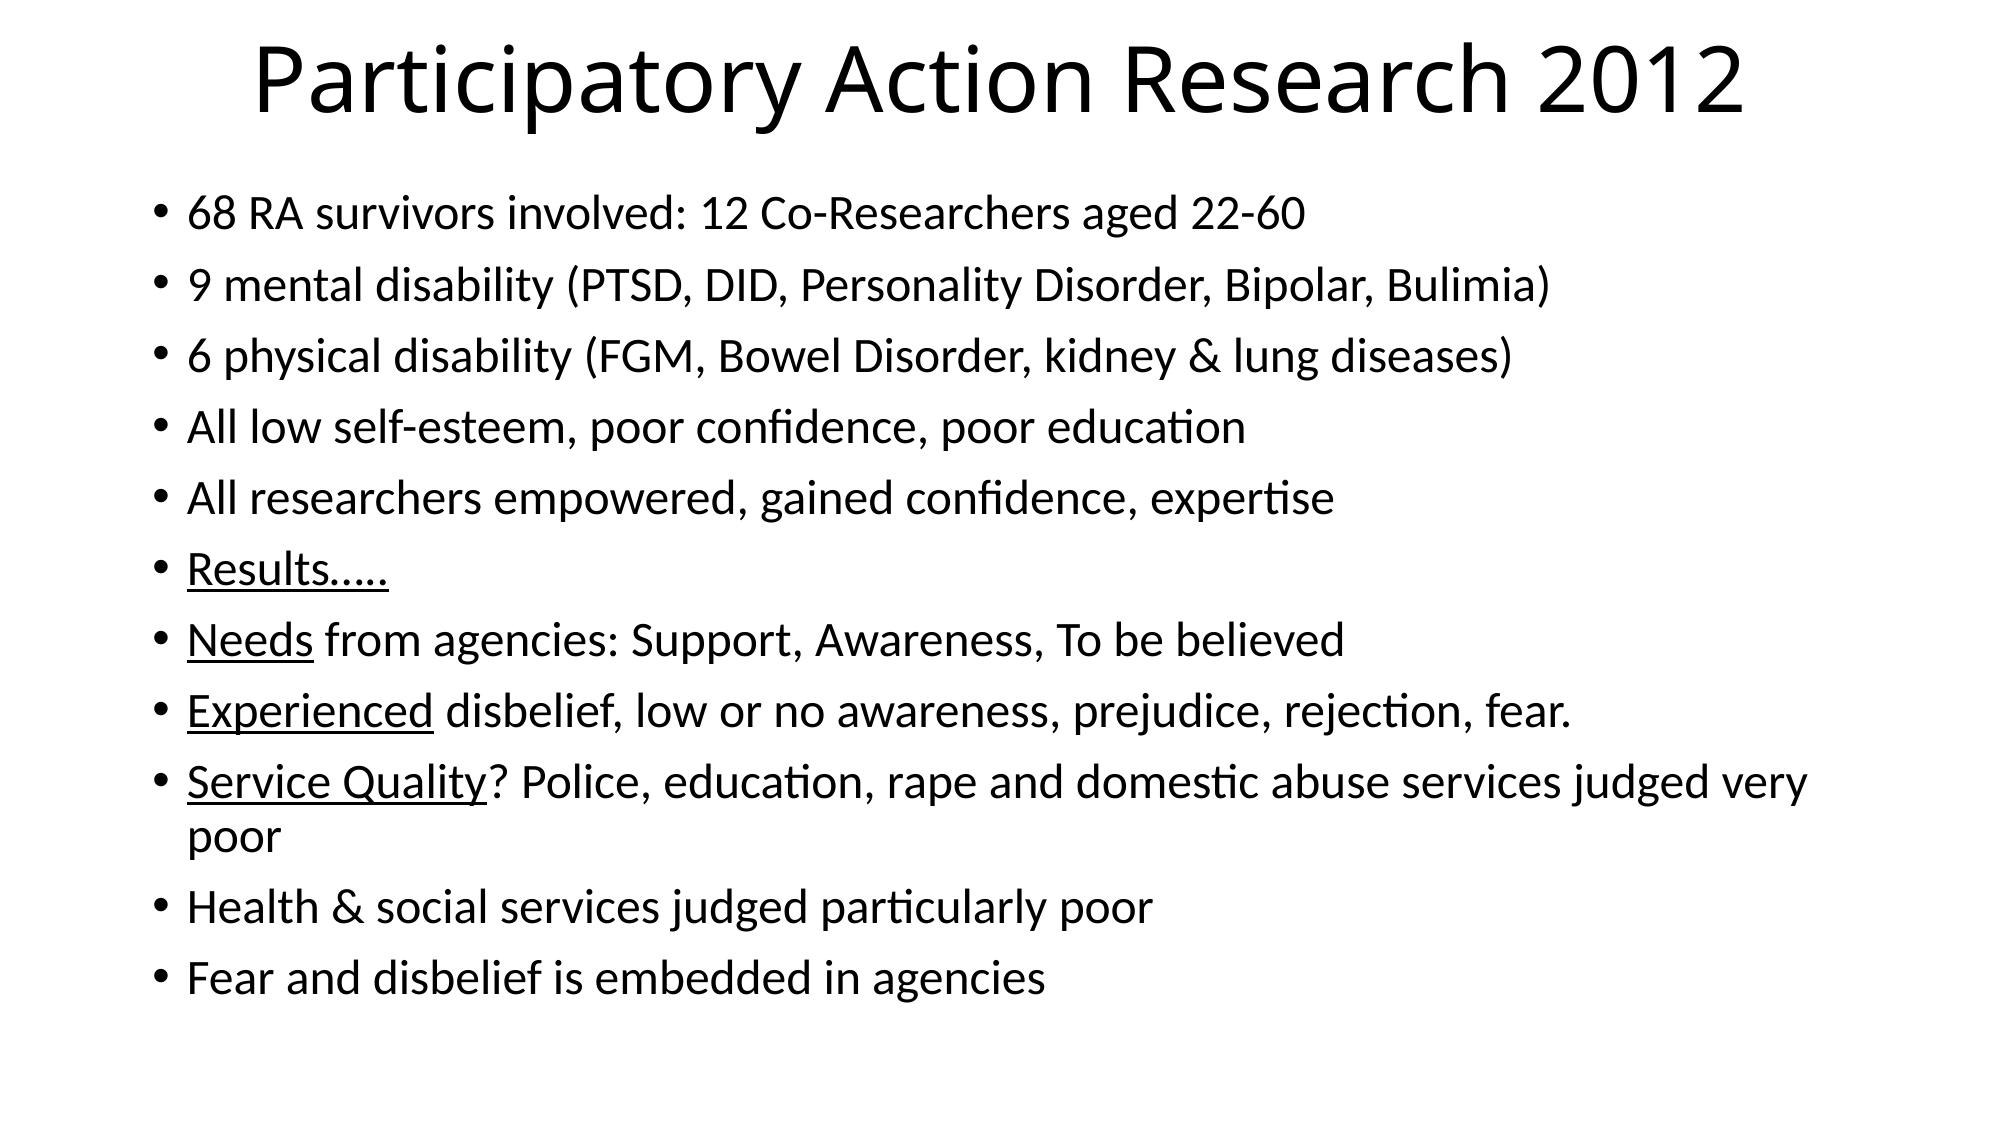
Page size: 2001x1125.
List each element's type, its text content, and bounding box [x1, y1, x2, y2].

list 68 RA survivors involved: 12 Co-Researchers aged 22-60 9 mental disability (PTSD, DID, Personality Disorder, Bipolar, Bulimia) 6 physical disability (FGM, Bowel Disorder, kidney & lung diseases) All low self-esteem, poor confidence, poor education All researchers empowered, gained confidence, expertise Results….. Needs from agencies: Support, Awareness, To be believed Experienced disbelief, low or no awareness, prejudice, rejection, fear. Service Quality? Police, education, rape and domestic abuse services judged very poor Health & social services judged particularly poor Fear and disbelief is embedded in agencies [137, 179, 1863, 1014]
title Participatory Action Research 2012 [137, 0, 1863, 165]
